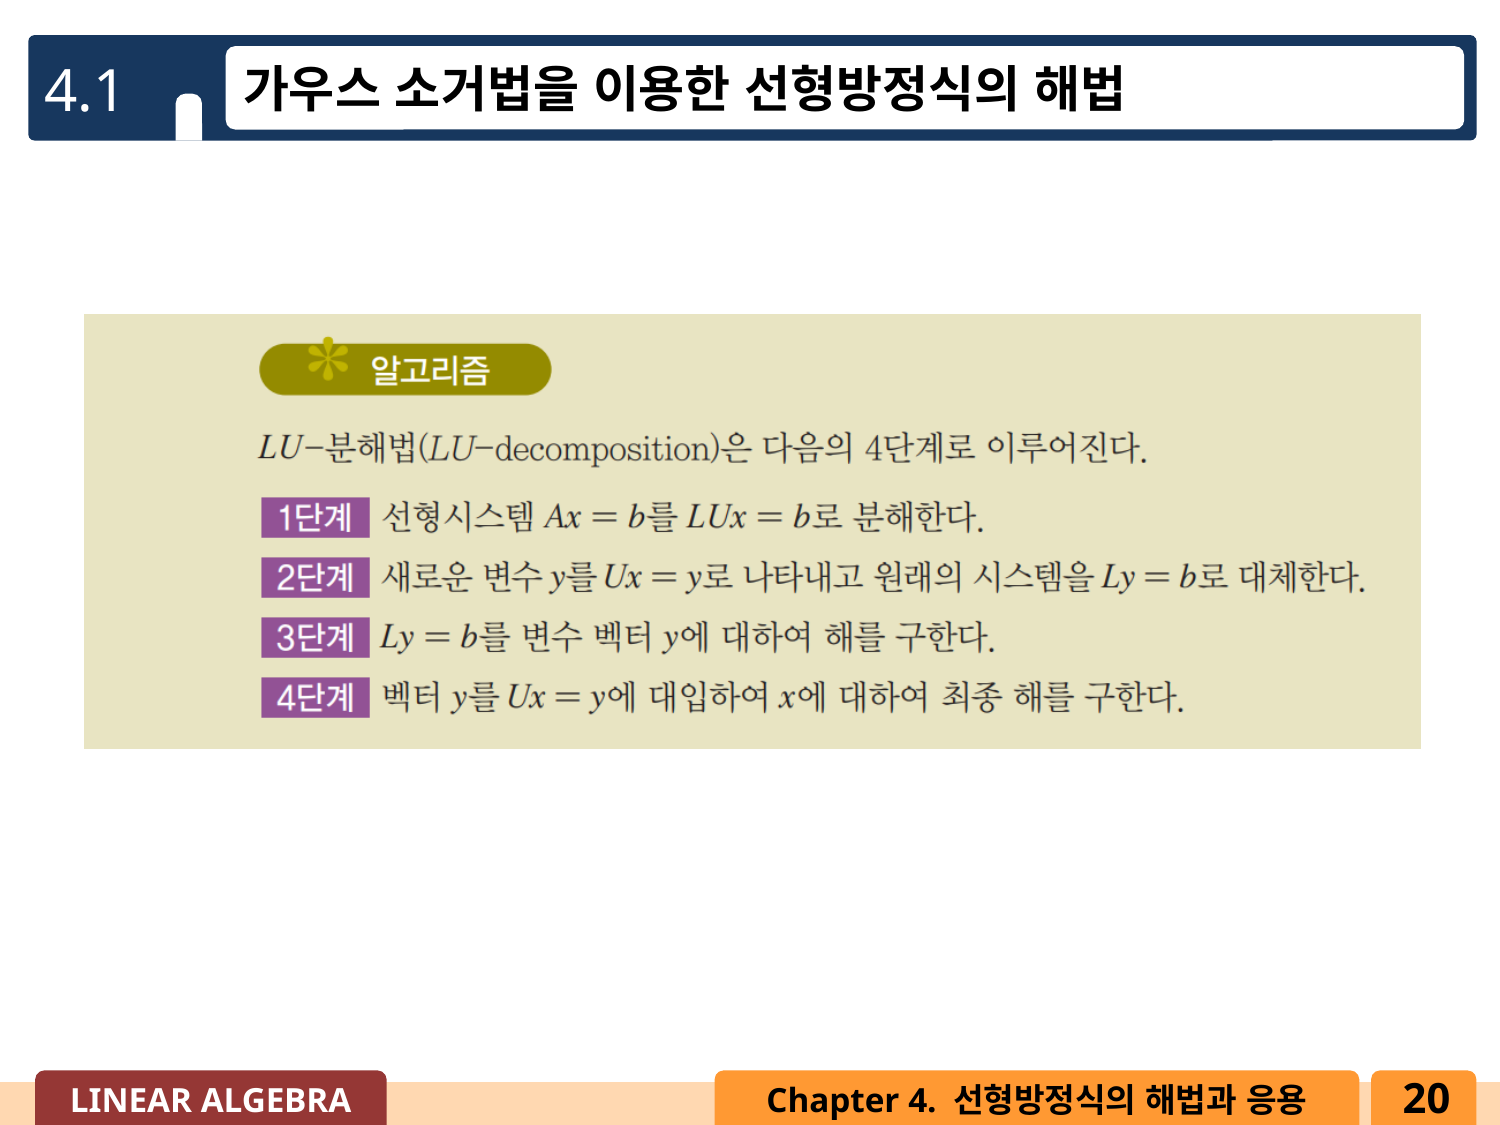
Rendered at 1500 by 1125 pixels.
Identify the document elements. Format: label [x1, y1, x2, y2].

text_box [28, 34, 1477, 141]
picture [84, 314, 1421, 749]
text_box [0, 1070, 1500, 1125]
